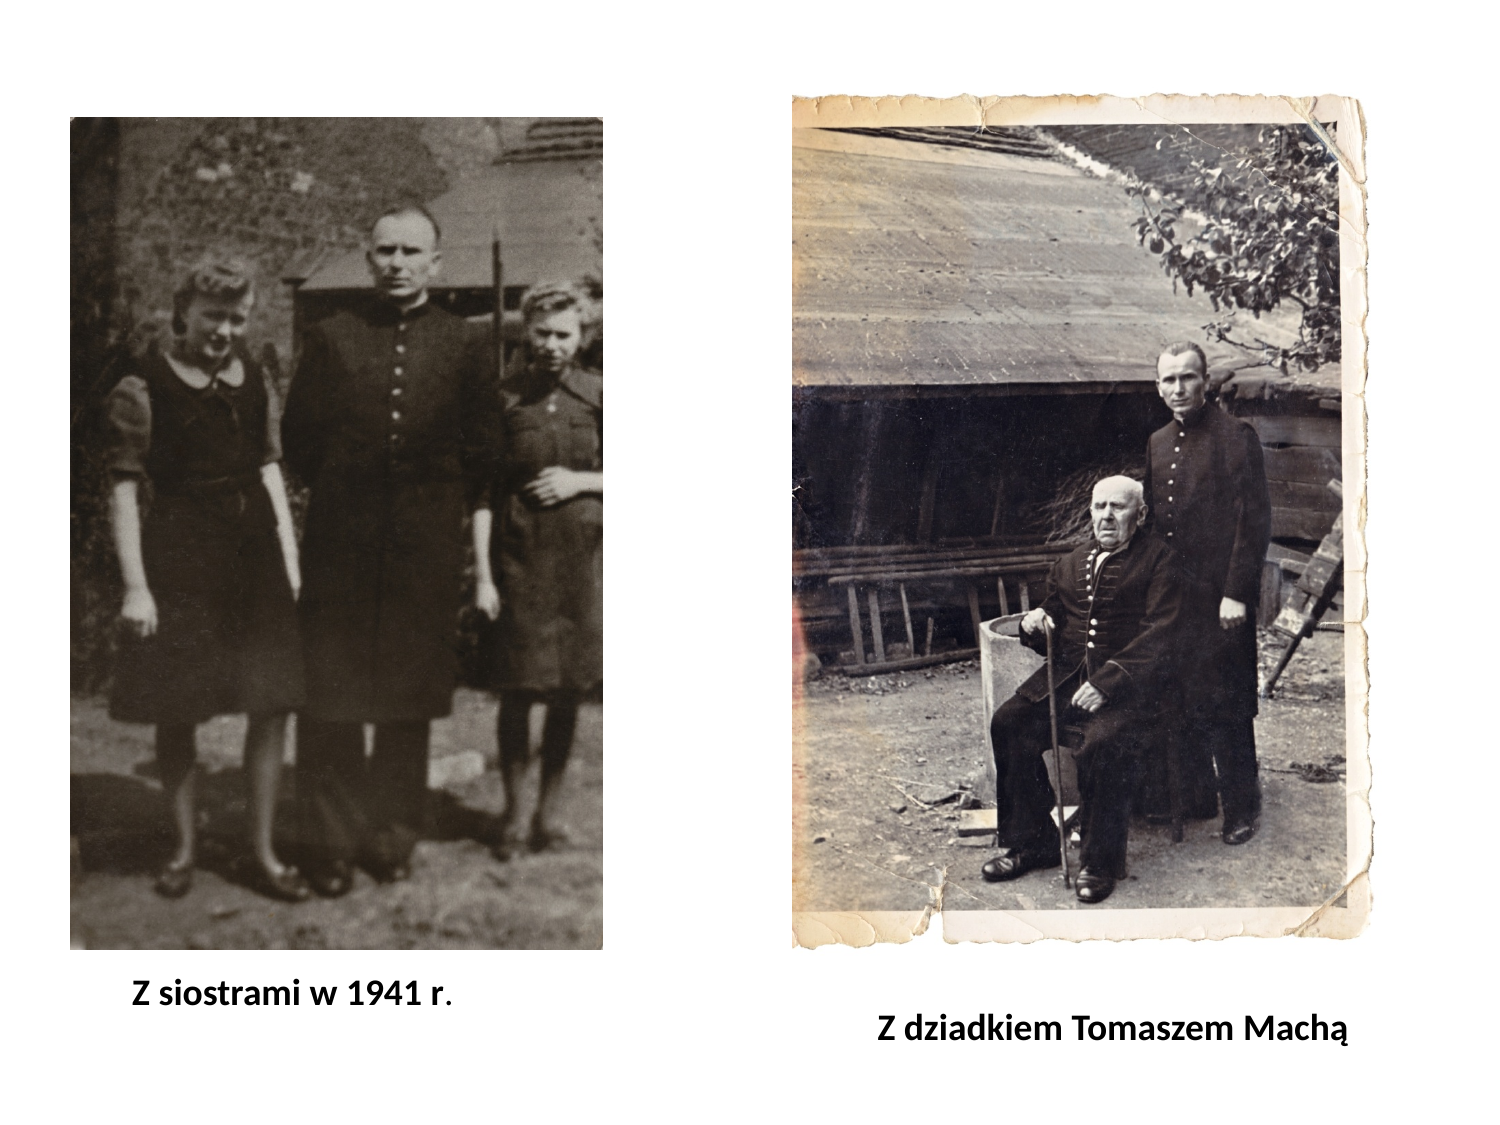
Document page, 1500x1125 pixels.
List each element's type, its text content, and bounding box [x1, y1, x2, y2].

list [70, 116, 603, 950]
picture [791, 81, 1387, 962]
text_box Z dziadkiem Tomaszem Machą [820, 996, 1407, 1056]
text_box Z siostrami w 1941 r. [58, 960, 528, 1021]
